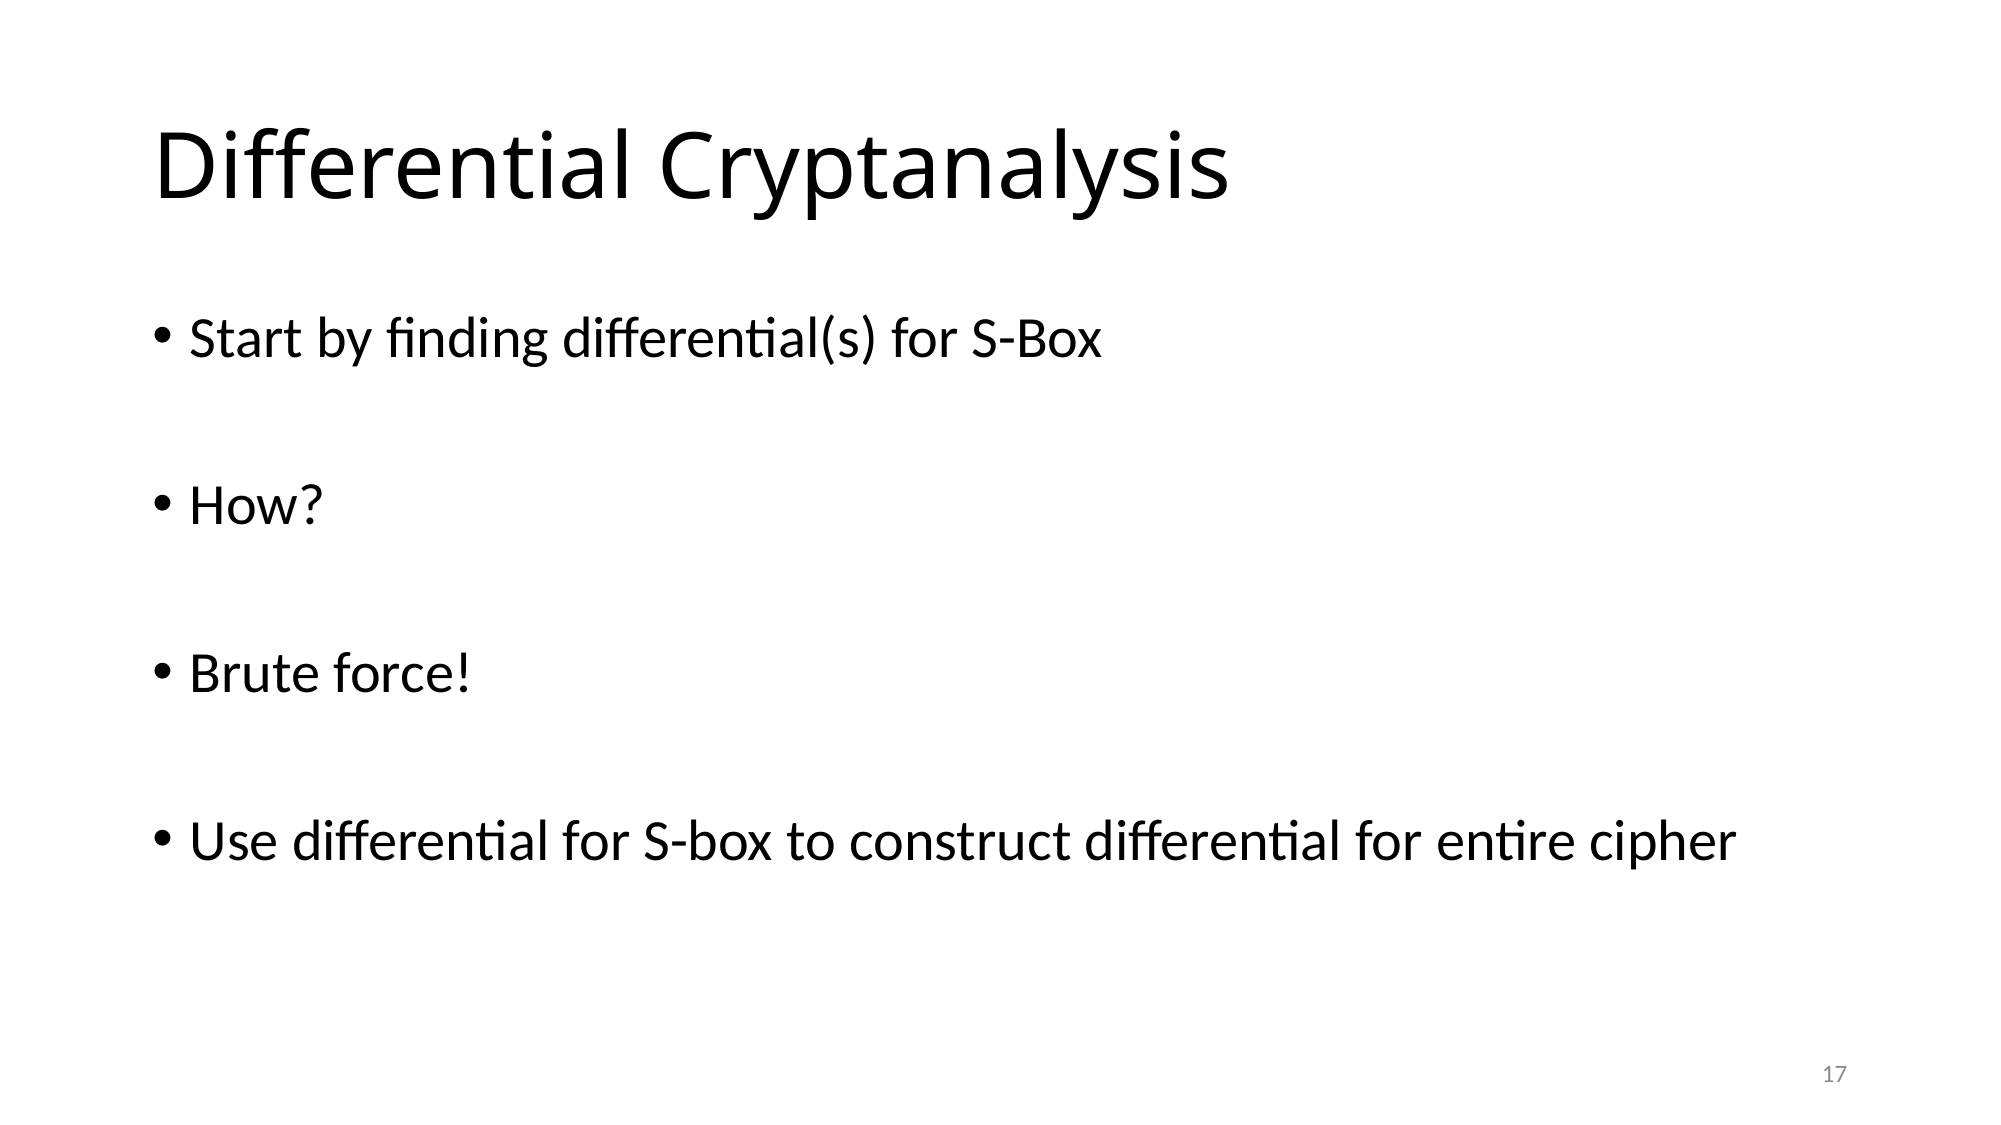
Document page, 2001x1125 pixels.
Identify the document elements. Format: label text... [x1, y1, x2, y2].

slide_number 17 [1412, 1042, 1863, 1103]
title Differential Cryptanalysis [137, 59, 1863, 278]
list Start by finding differential(s) for S-Box How? Brute force! Use differential for S-box to construct differential for entire cipher [137, 299, 1863, 1014]
